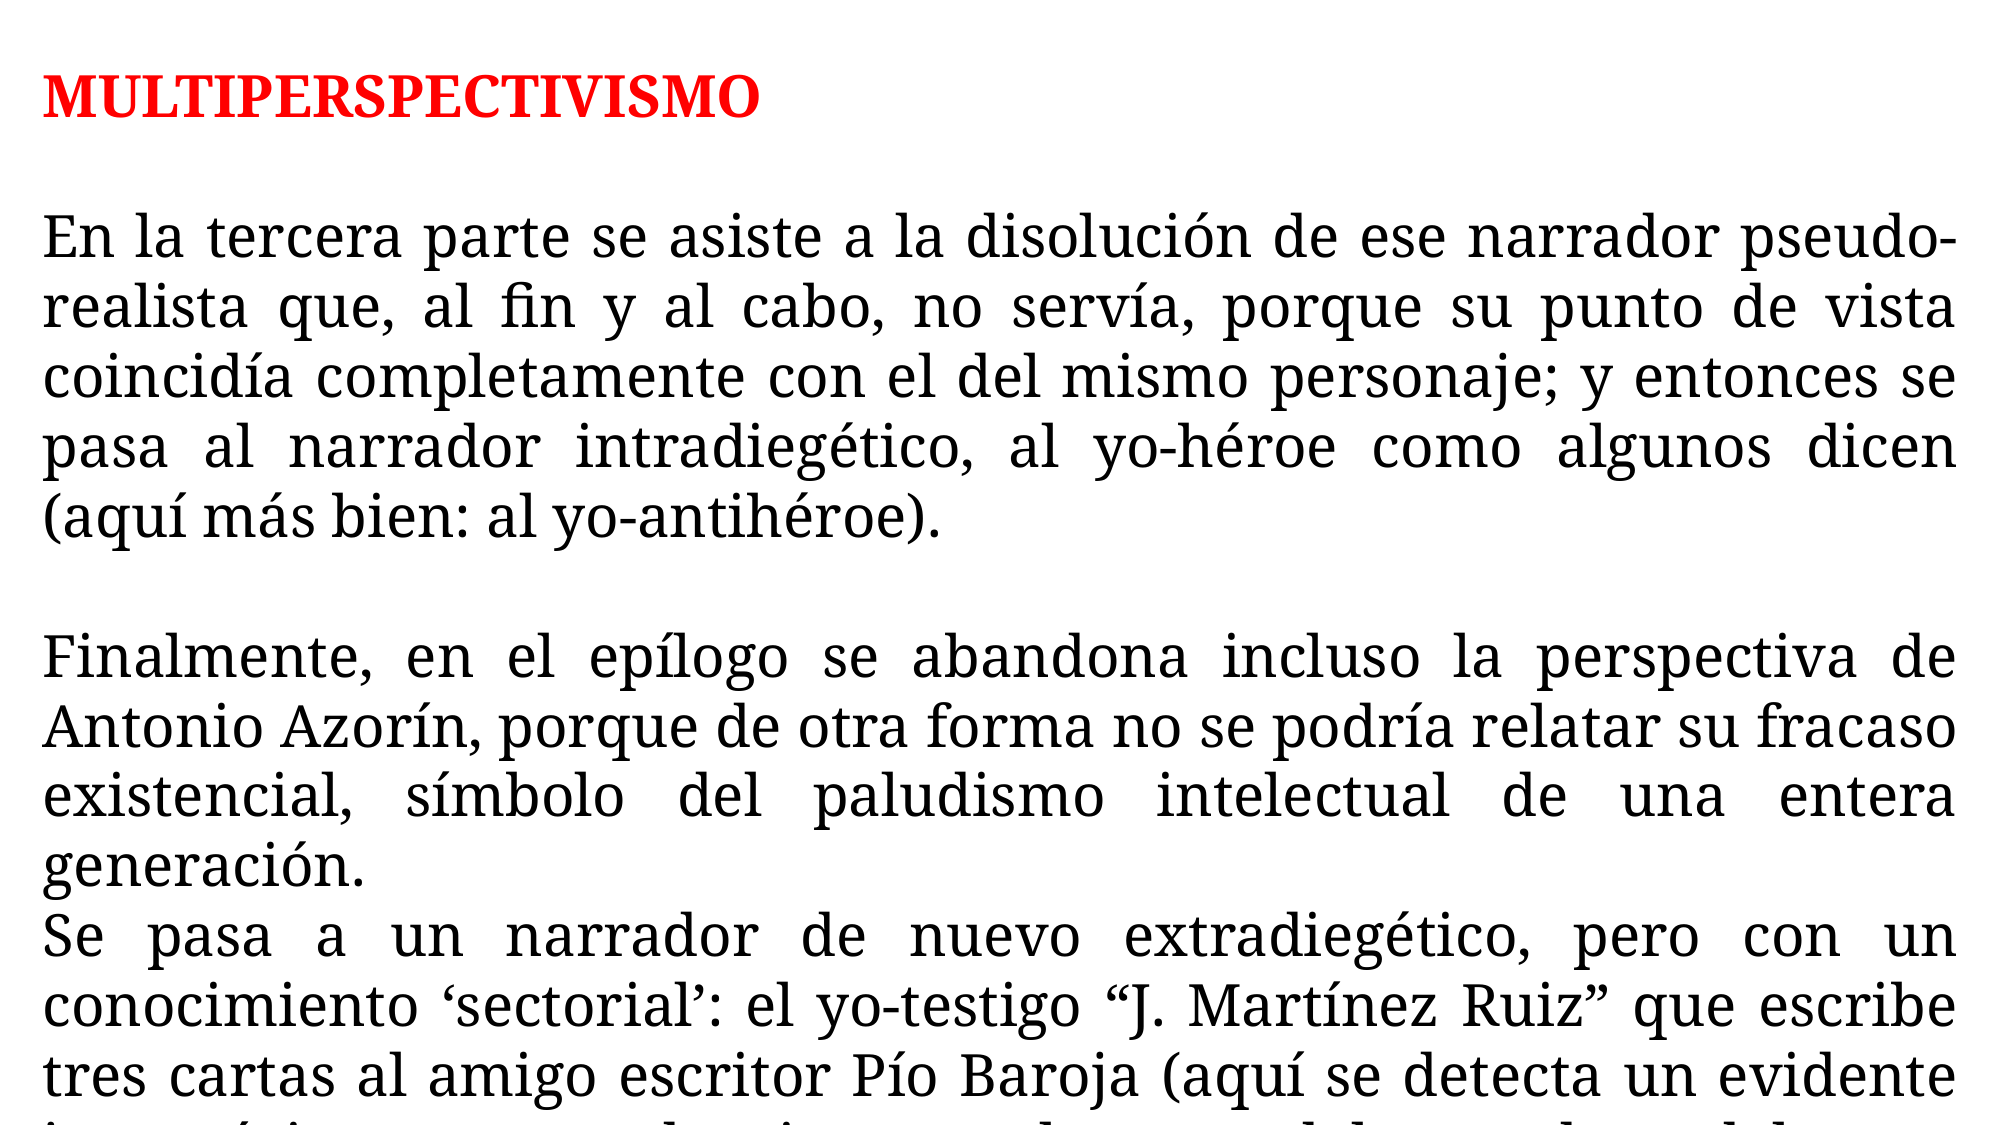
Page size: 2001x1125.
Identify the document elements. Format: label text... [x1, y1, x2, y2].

text_box MULTIPERSPECTIVISMO En la tercera parte se asiste a la disolución de ese narrador pseudo-realista que, al fin y al cabo, no servía, porque su punto de vista coincidía completamente con el del mismo personaje; y entonces se pasa al narrador intradiegético, al yo-héroe como algunos dicen (aquí más bien: al yo-antihéroe). Finalmente, en el epílogo se abandona incluso la perspectiva de Antonio Azorín, porque de otra forma no se podría relatar su fracaso existencial, símbolo del paludismo intelectual de una entera generación. Se pasa a un narrador de nuevo extradiegético, pero con un conocimiento ‘sectorial’: el yo-testigo “J. Martínez Ruiz” que escribe tres cartas al amigo escritor Pío Baroja (aquí se detecta un evidente juego típicamente modernista con el estatus del narrador y del autor implícito). [27, 51, 1974, 1125]
